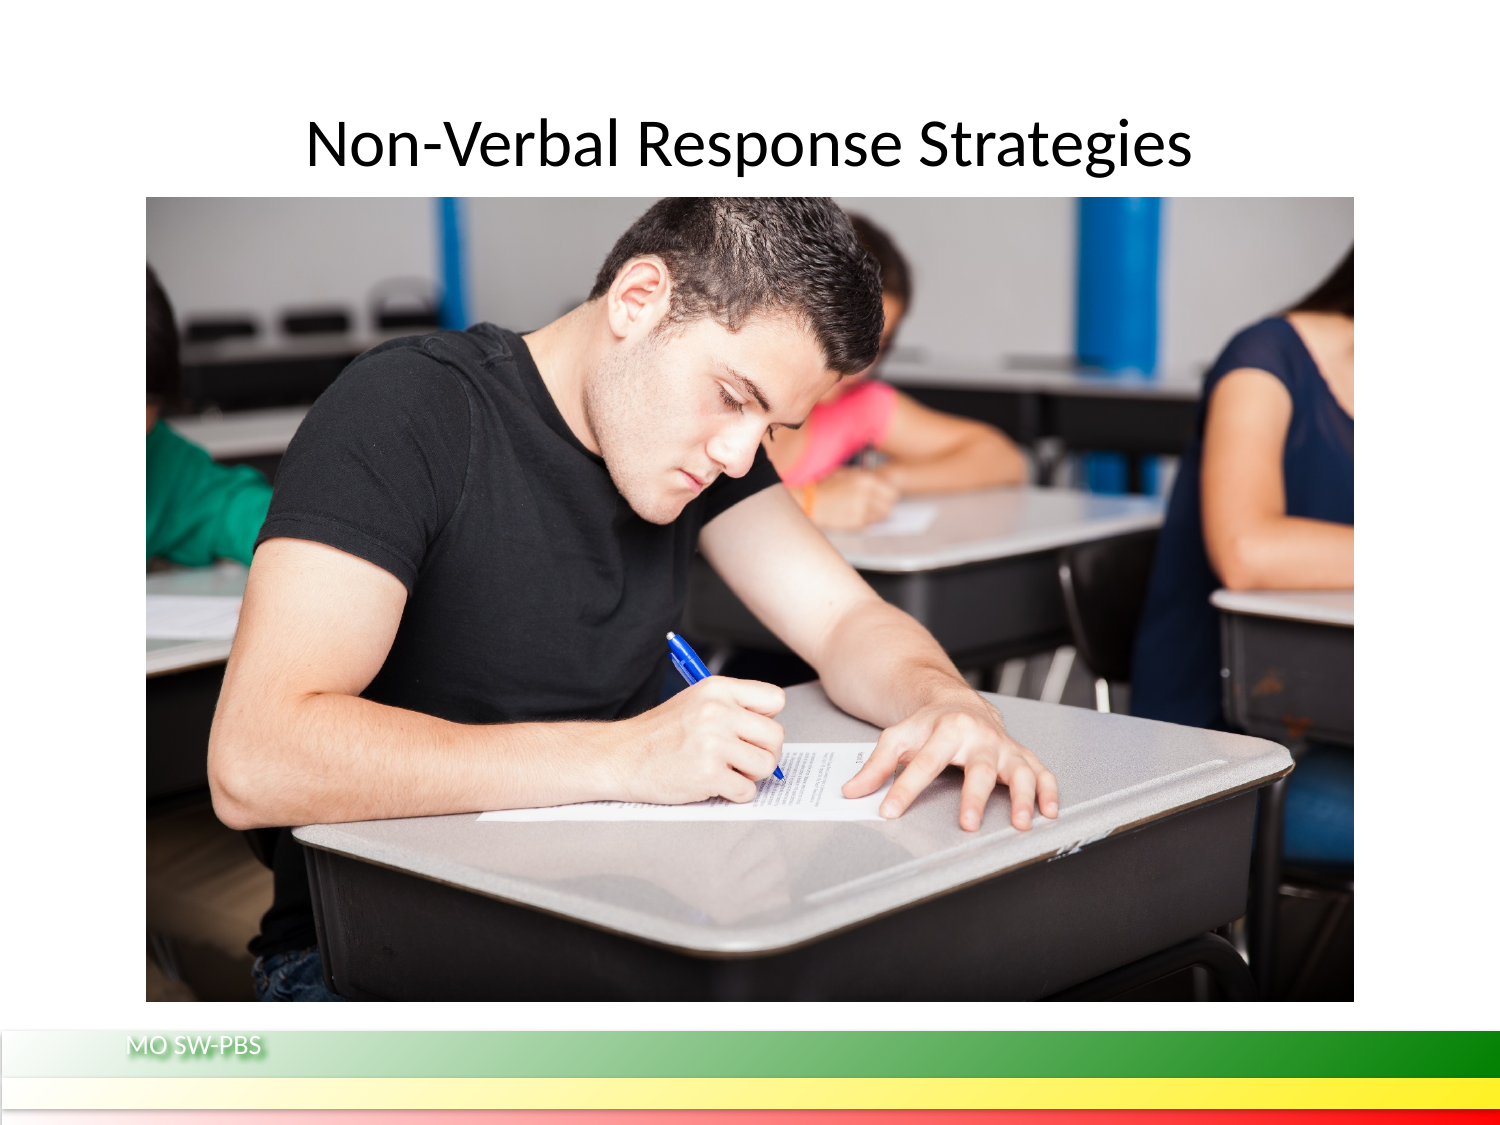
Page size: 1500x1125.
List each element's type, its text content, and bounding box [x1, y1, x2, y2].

title Non-Verbal Response Strategies [75, 45, 1425, 233]
picture [1130, 197, 1140, 209]
picture [146, 197, 1354, 1002]
